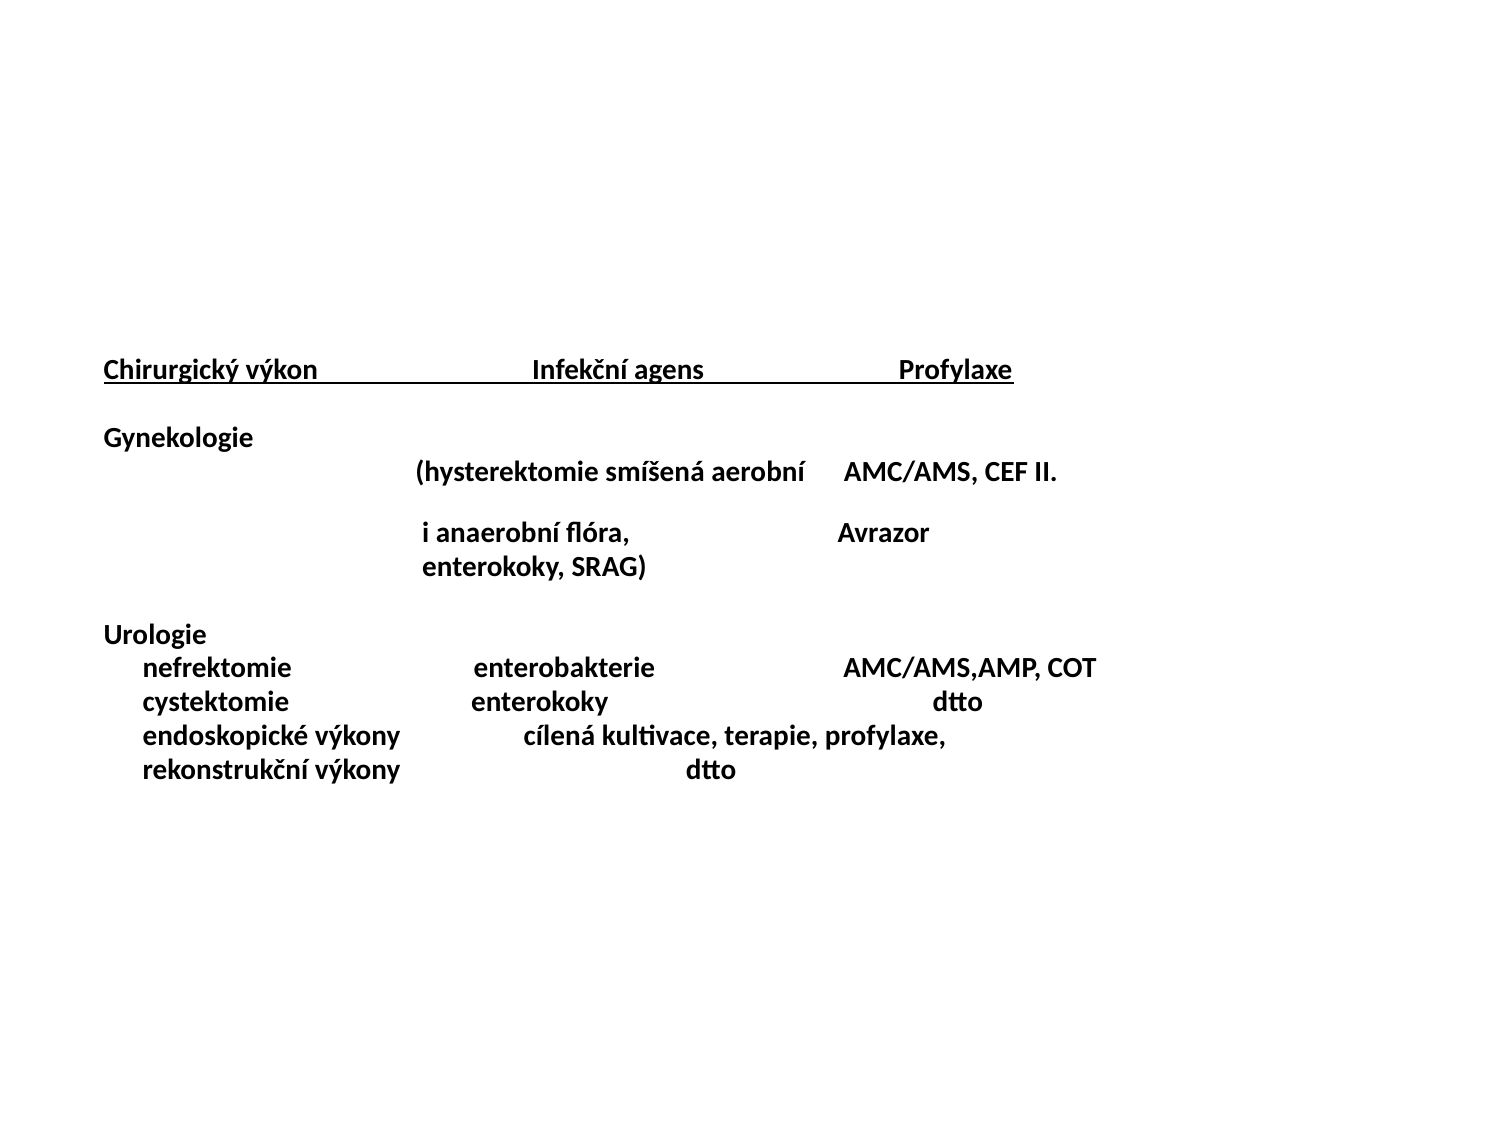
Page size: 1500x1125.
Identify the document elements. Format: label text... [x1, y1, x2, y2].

list Chirurgický výkon Infekční agens Profylaxe Gynekologie (hysterektomie smíšená aerobní AMC/AMS, CEF II. i anaerobní flóra, Avrazor enterokoky, SRAG) Urologie nefrektomie enterobakterie AMC/AMS,AMP, COT cystektomie enterokoky dtto endoskopické výkony cílená kultivace, terapie, profylaxe, rekonstrukční výkony dtto [88, 350, 1364, 1025]
